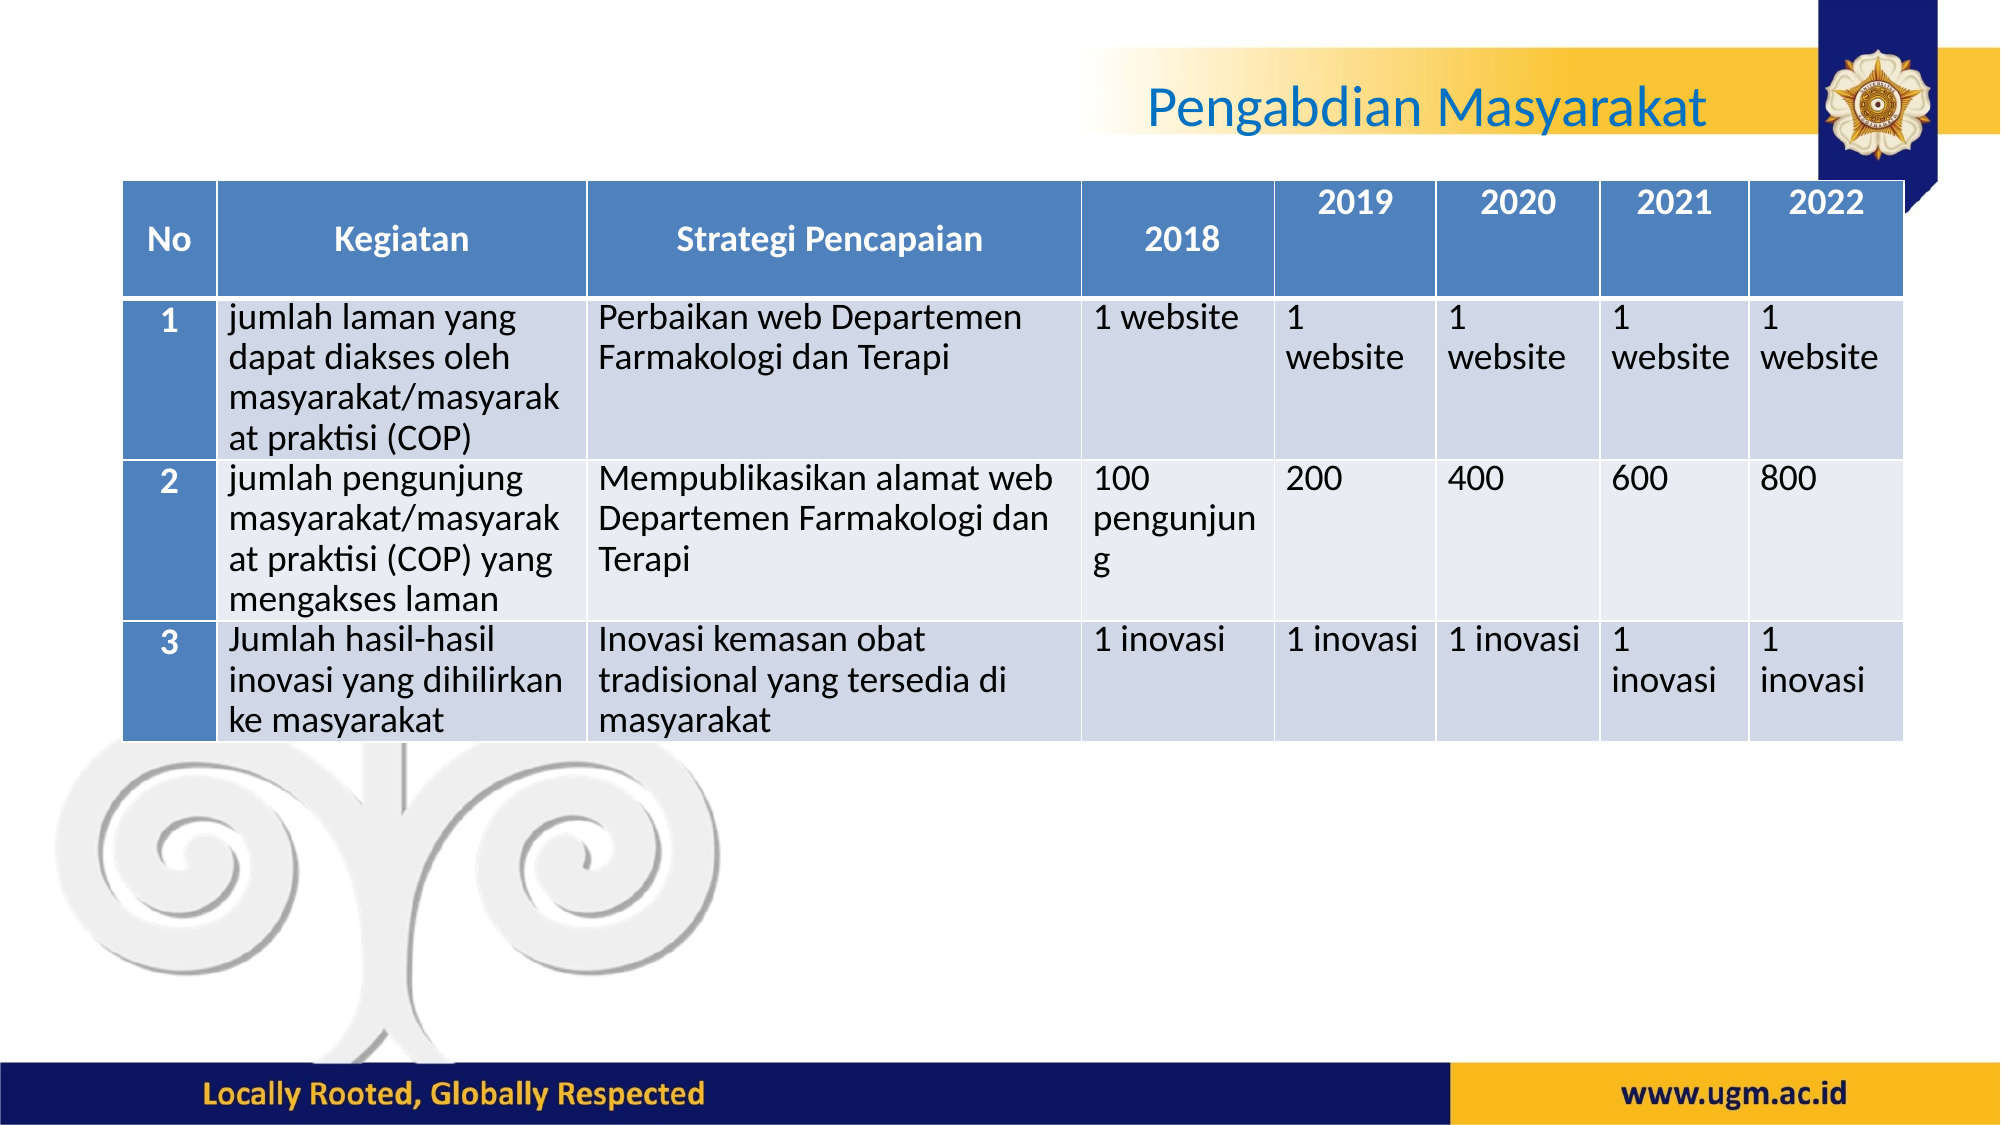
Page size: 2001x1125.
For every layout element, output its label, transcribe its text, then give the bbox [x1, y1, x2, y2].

table_cell 1 website [1750, 301, 1903, 459]
table_cell 1 website [1437, 301, 1599, 459]
table_header 2020 [1437, 181, 1599, 296]
table_cell 600 [1601, 461, 1748, 620]
table_cell 400 [1437, 461, 1599, 620]
table_cell 1 website [1601, 301, 1748, 459]
table_cell 1 website [1082, 301, 1274, 459]
table_cell 1 inovasi [1437, 622, 1599, 741]
table_header 2022 [1750, 181, 1903, 296]
table_cell 1 inovasi [1082, 622, 1274, 741]
table_cell Mempublikasikan alamat web Departemen Farmakologi dan Terapi [588, 461, 1081, 620]
table_header 2021 [1601, 181, 1748, 296]
picture [0, 0, 2001, 1125]
table_cell 3 [123, 622, 216, 741]
table_cell 2 [123, 461, 216, 620]
table_cell 200 [1275, 461, 1435, 620]
table_header 2018 [1082, 181, 1274, 296]
table_cell 1 website [1275, 301, 1435, 459]
table_cell 800 [1750, 461, 1903, 620]
table_cell Perbaikan web Departemen Farmakologi dan Terapi [588, 301, 1081, 459]
text_box Pengabdian Masyarakat [1132, 60, 1781, 146]
table_cell 100 pengunjung [1082, 461, 1274, 620]
table_cell 1 inovasi [1275, 622, 1435, 741]
table_cell jumlah laman yang dapat diakses oleh masyarakat/masyarakat praktisi (COP) [218, 301, 586, 459]
table_header Kegiatan [218, 181, 586, 296]
table_header 2019 [1275, 181, 1435, 296]
table_cell 1 [123, 301, 216, 459]
table_cell Jumlah hasil-hasil inovasi yang dihilirkan ke masyarakat [218, 622, 586, 741]
table_cell Inovasi kemasan obat tradisional yang tersedia di masyarakat [588, 622, 1081, 741]
table_header No [123, 181, 216, 296]
table_cell 1 inovasi [1601, 622, 1748, 741]
table_cell jumlah pengunjung masyarakat/masyarakat praktisi (COP) yang mengakses laman [218, 461, 586, 620]
table_header Strategi Pencapaian [588, 181, 1081, 296]
table_cell 1 inovasi [1750, 622, 1903, 741]
